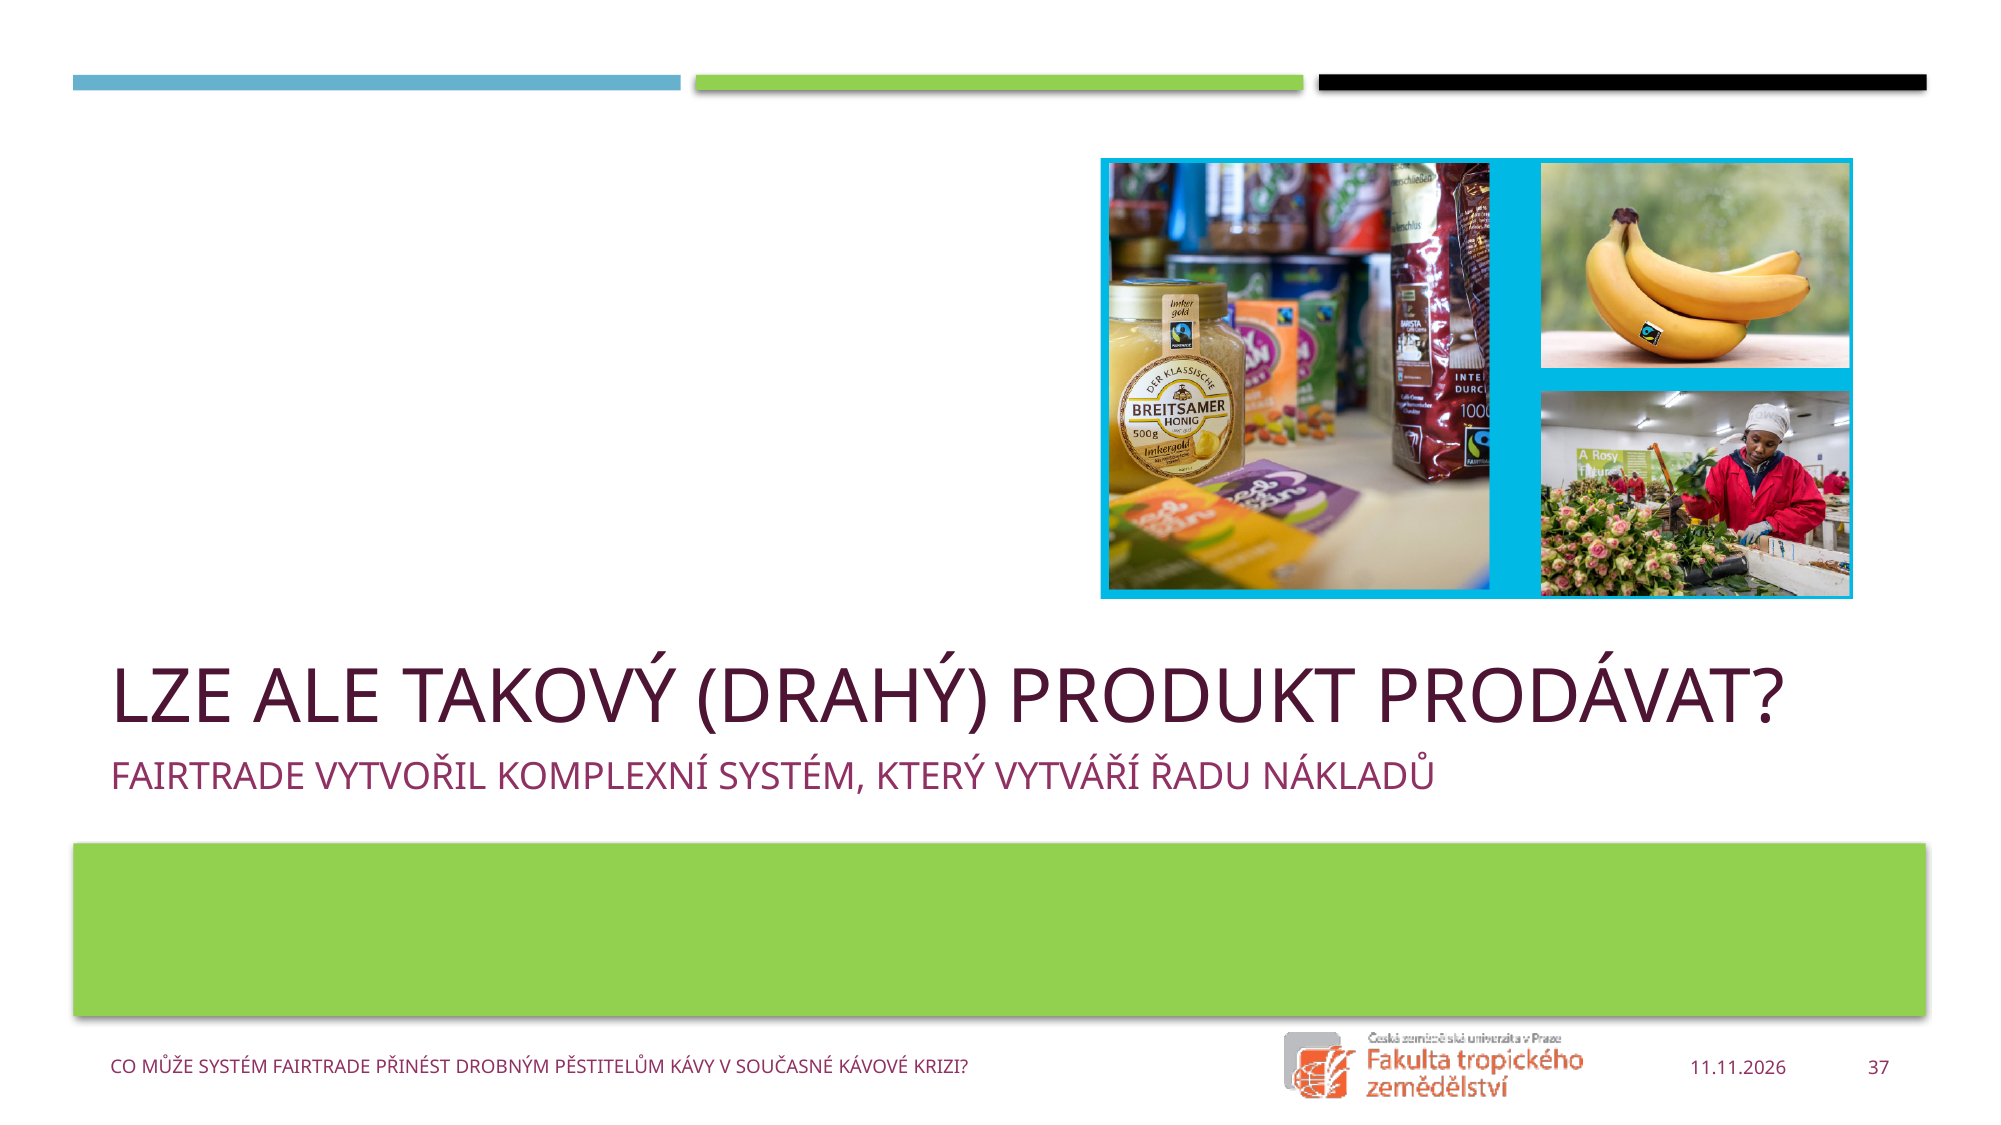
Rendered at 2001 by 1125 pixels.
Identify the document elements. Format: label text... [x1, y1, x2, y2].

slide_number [1620, 1038, 1802, 1099]
list Fairtrade vytvořil komplexní systém, který vytváří řadu nákladů [95, 744, 1905, 844]
picture [1110, 164, 1489, 589]
picture [1284, 1032, 1583, 1103]
picture [1542, 392, 1849, 595]
footer Co může systém Fairtrade přinést drobným pěstitelům kávy v současné kávové krizi? [95, 1037, 1090, 1098]
title Lze ale takový (drahý) produkt prodávat? [95, 499, 1905, 744]
picture [1542, 164, 1849, 367]
slide_number 37 [1802, 1038, 1905, 1099]
